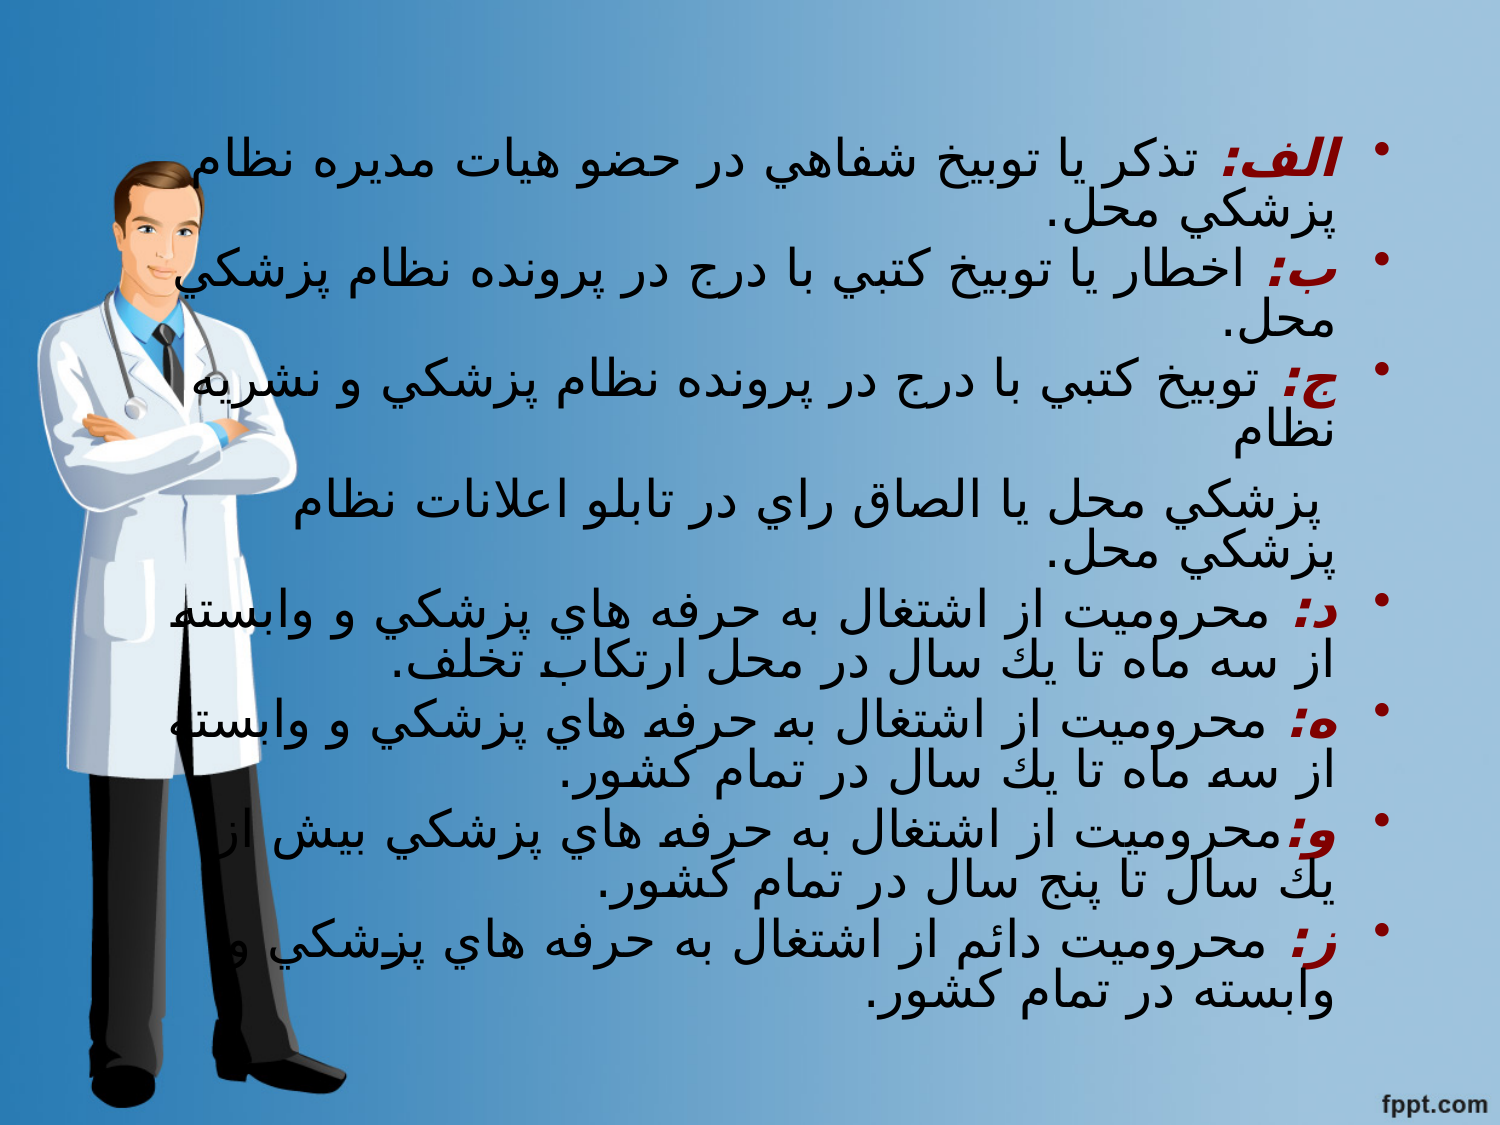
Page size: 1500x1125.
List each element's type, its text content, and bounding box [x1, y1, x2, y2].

list الف: تذكر يا توبيخ شفاهي در حضو هيات مديره نظام پزشكي محل. ب: اخطار يا توبيخ كتبي با درج در پرونده نظام پزشكي محل. ج: توبيخ كتبي با درج در پرونده نظام پزشكي و نشريه نظام پزشكي محل يا الصاق راي در تابلو اعلانات نظام پزشكي محل. د: محروميت از اشتغال به حرفه هاي پزشكي و وابسته از سه ماه تا يك سال در محل ارتكاب تخلف. ه: محروميت از اشتغال به حرفه هاي پزشكي و وابسته از سه ماه تا يك سال در تمام كشور. و:محروميت از اشتغال به حرفه هاي پزشكي بيش از يك سال تا پنج سال در تمام كشور. ز: محروميت دائم از اشتغال به حرفه هاي پزشكي و وابسته در تمام كشور. [150, 129, 1405, 1035]
picture [0, 0, 1500, 1125]
